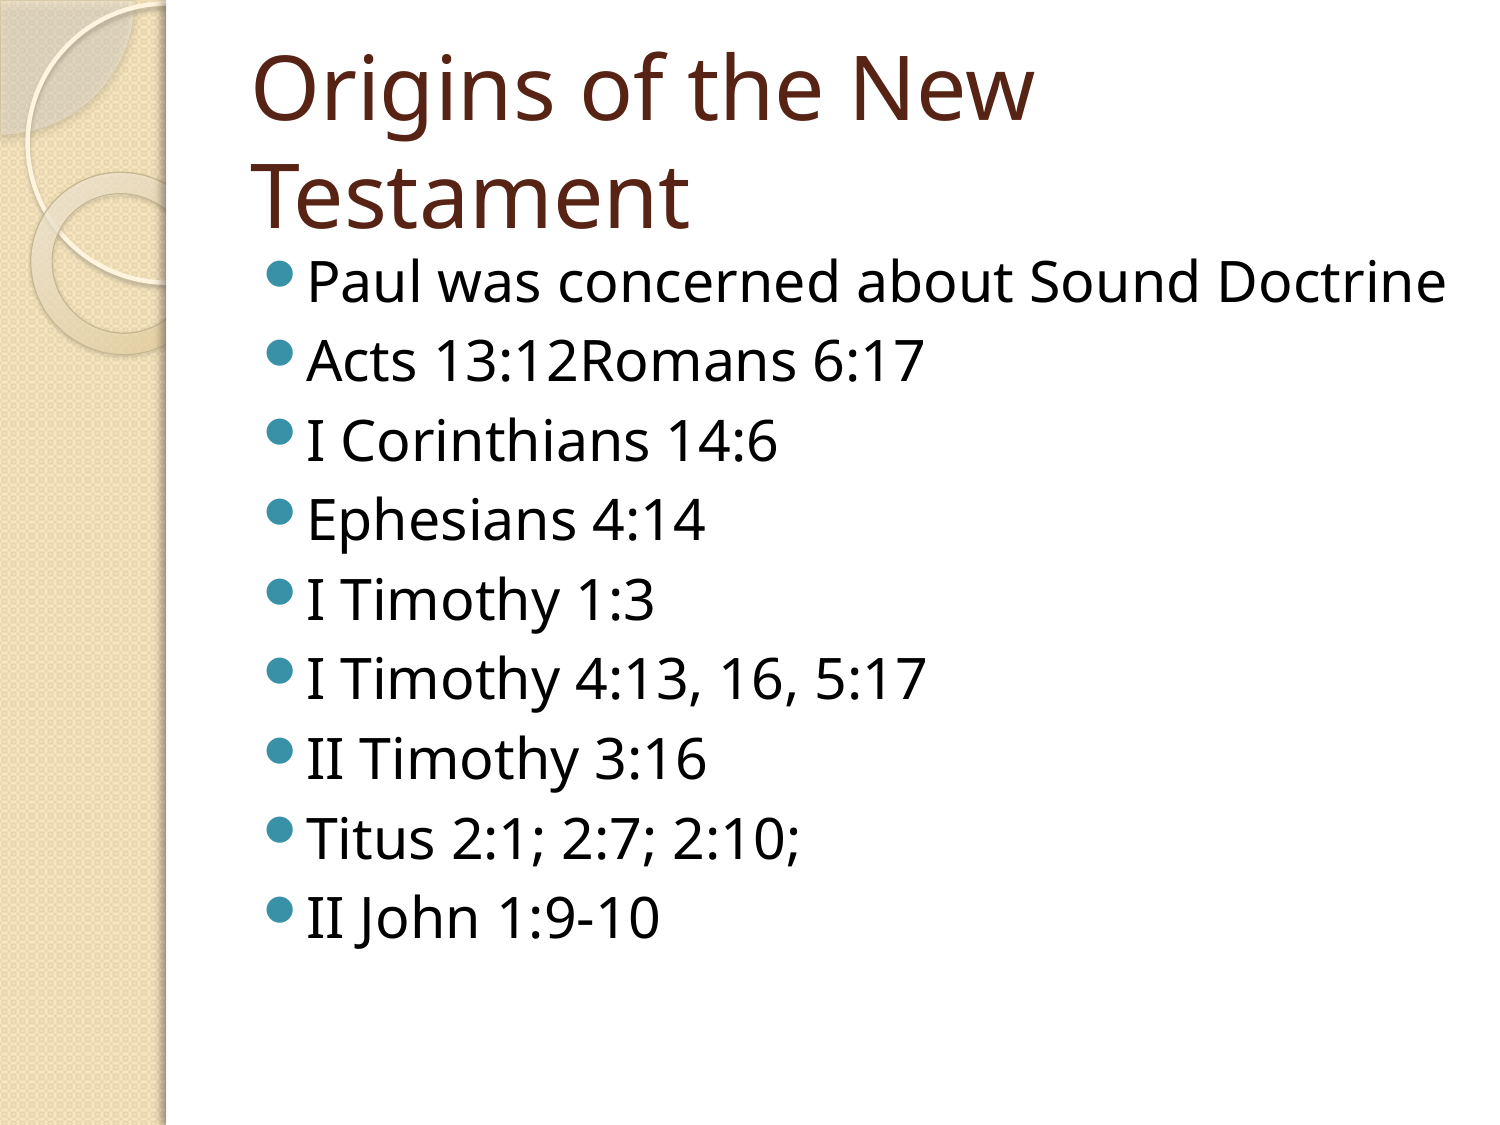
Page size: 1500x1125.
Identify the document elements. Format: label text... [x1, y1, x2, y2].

title Origins of the New Testament [235, 45, 1466, 233]
list Paul was concerned about Sound Doctrine Acts 13:12Romans 6:17 I Corinthians 14:6 Ephesians 4:14 I Timothy 1:3 I Timothy 4:13, 16, 5:17 II Timothy 3:16 Titus 2:1; 2:7; 2:10; II John 1:9-10 [235, 237, 1466, 1025]
